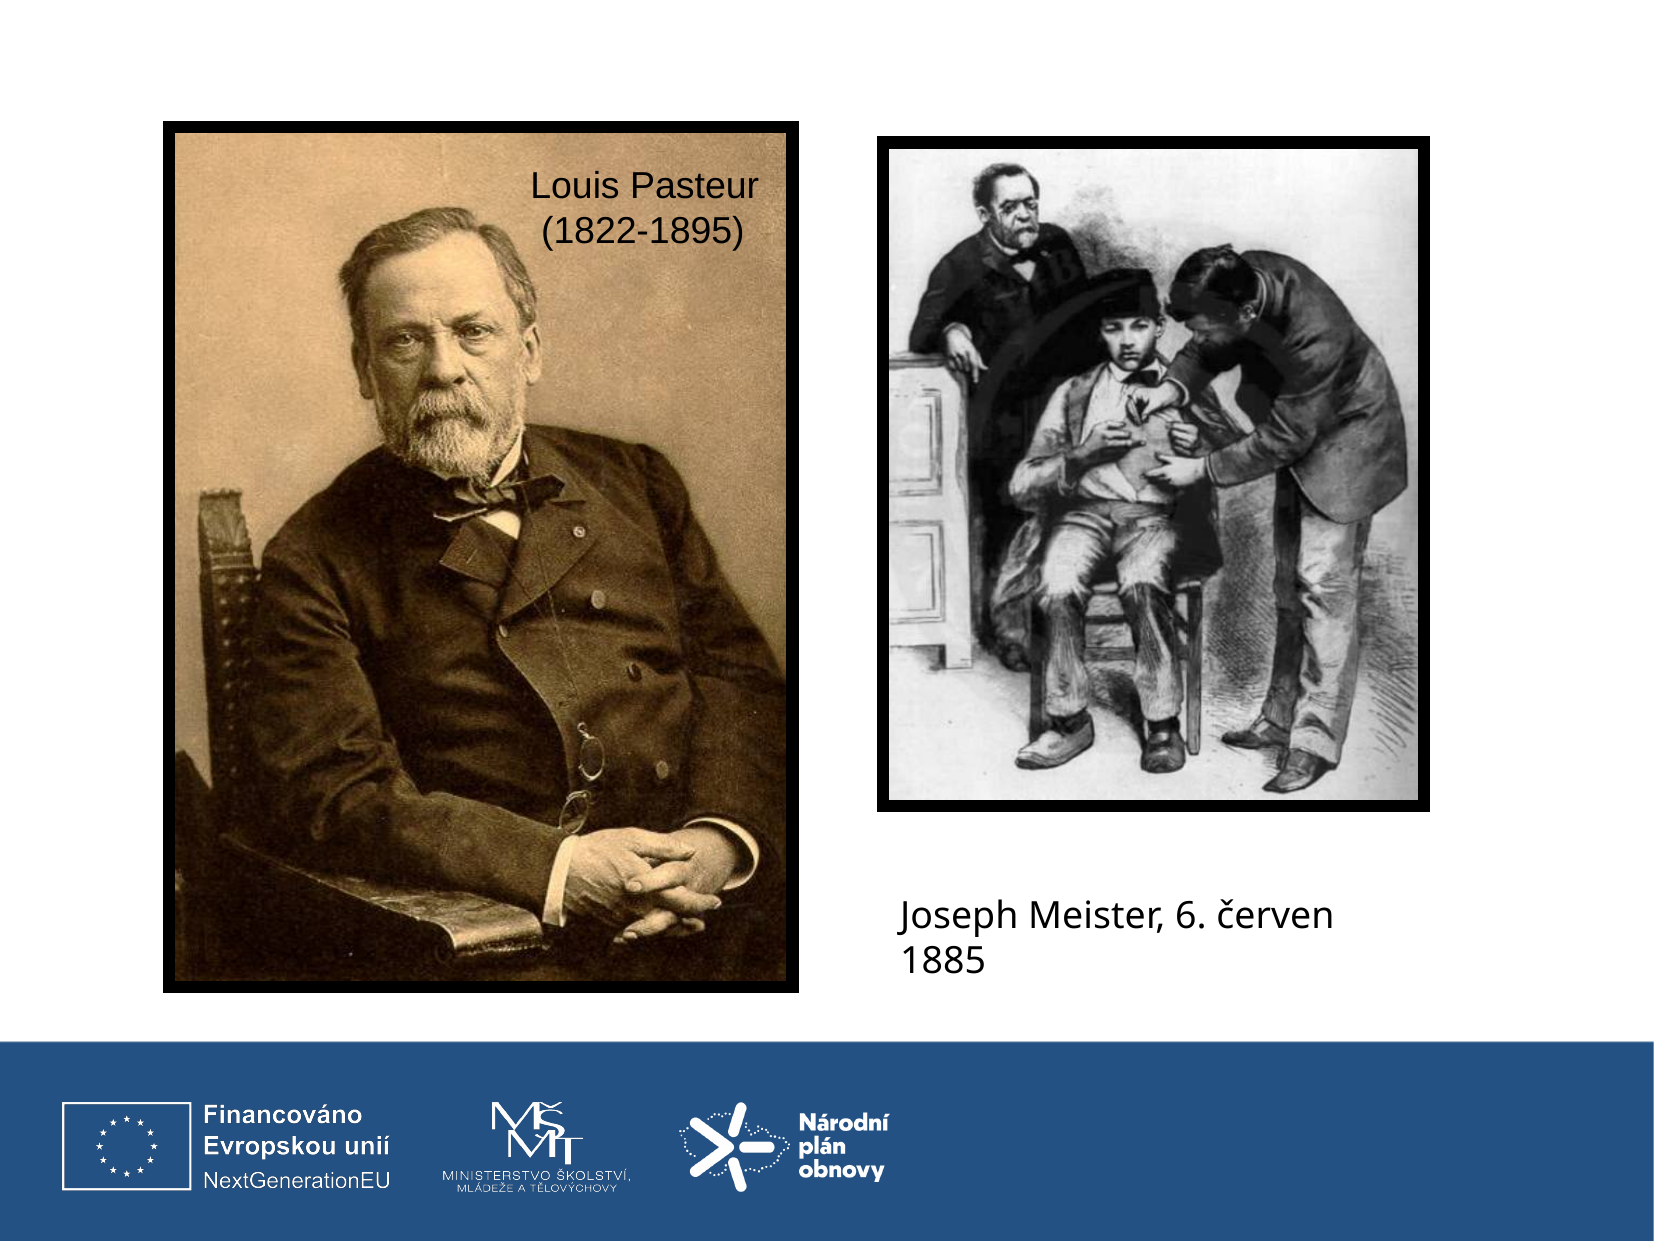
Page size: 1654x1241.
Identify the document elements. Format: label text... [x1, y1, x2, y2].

text_box Joseph Meister, 6. červen 1885 [885, 883, 1384, 989]
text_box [59, 1102, 890, 1192]
picture [0, 0, 1654, 1241]
